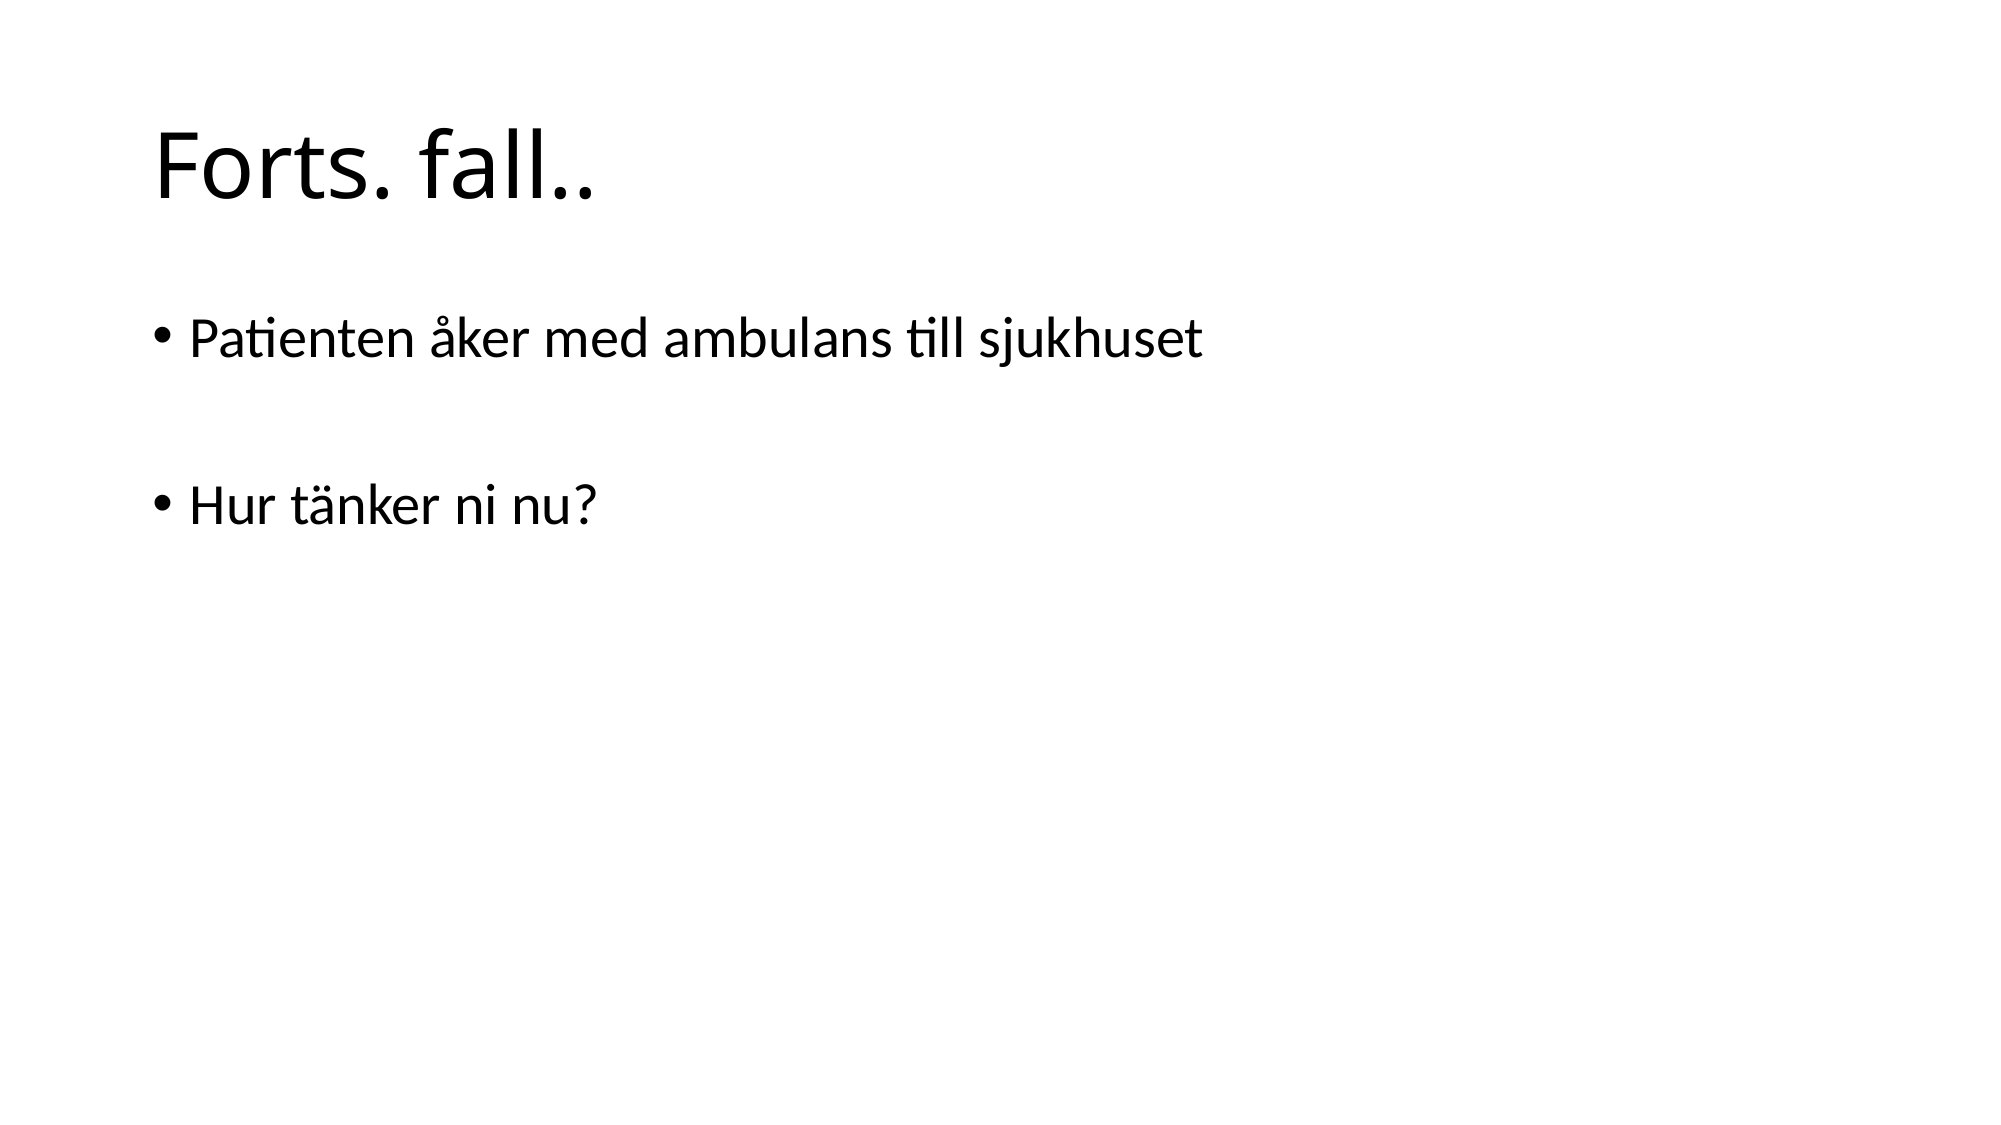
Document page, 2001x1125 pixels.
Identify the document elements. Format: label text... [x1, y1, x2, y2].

list Patienten åker med ambulans till sjukhuset Hur tänker ni nu? [137, 299, 1863, 1014]
title Forts. fall.. [137, 59, 1863, 278]
